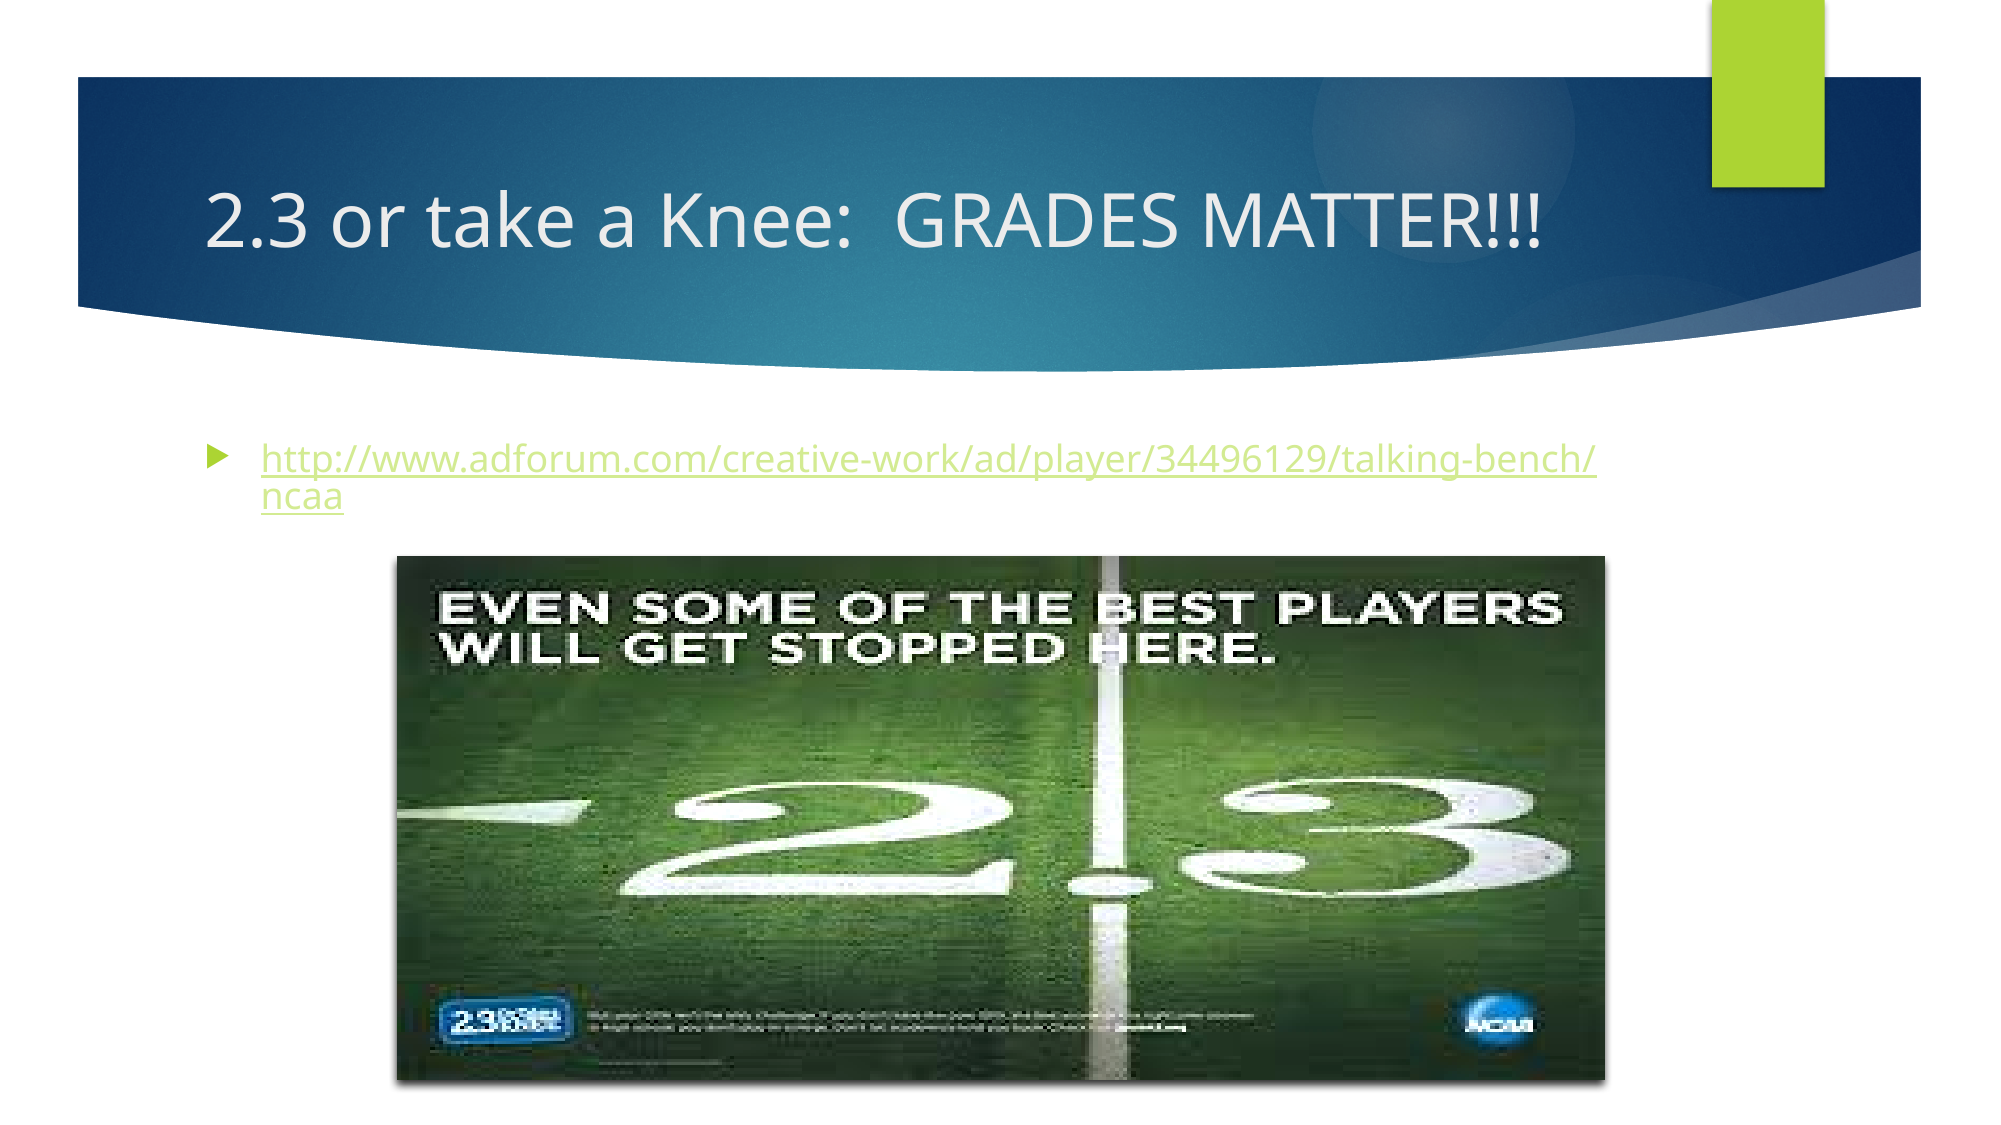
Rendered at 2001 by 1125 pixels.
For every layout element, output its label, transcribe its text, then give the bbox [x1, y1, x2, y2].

picture [397, 556, 1606, 1081]
list http://www.adforum.com/creative-work/ad/player/34496129/talking-bench/ncaa [189, 427, 1627, 988]
title 2.3 or take a Knee: GRADES MATTER!!! [189, 159, 1627, 276]
